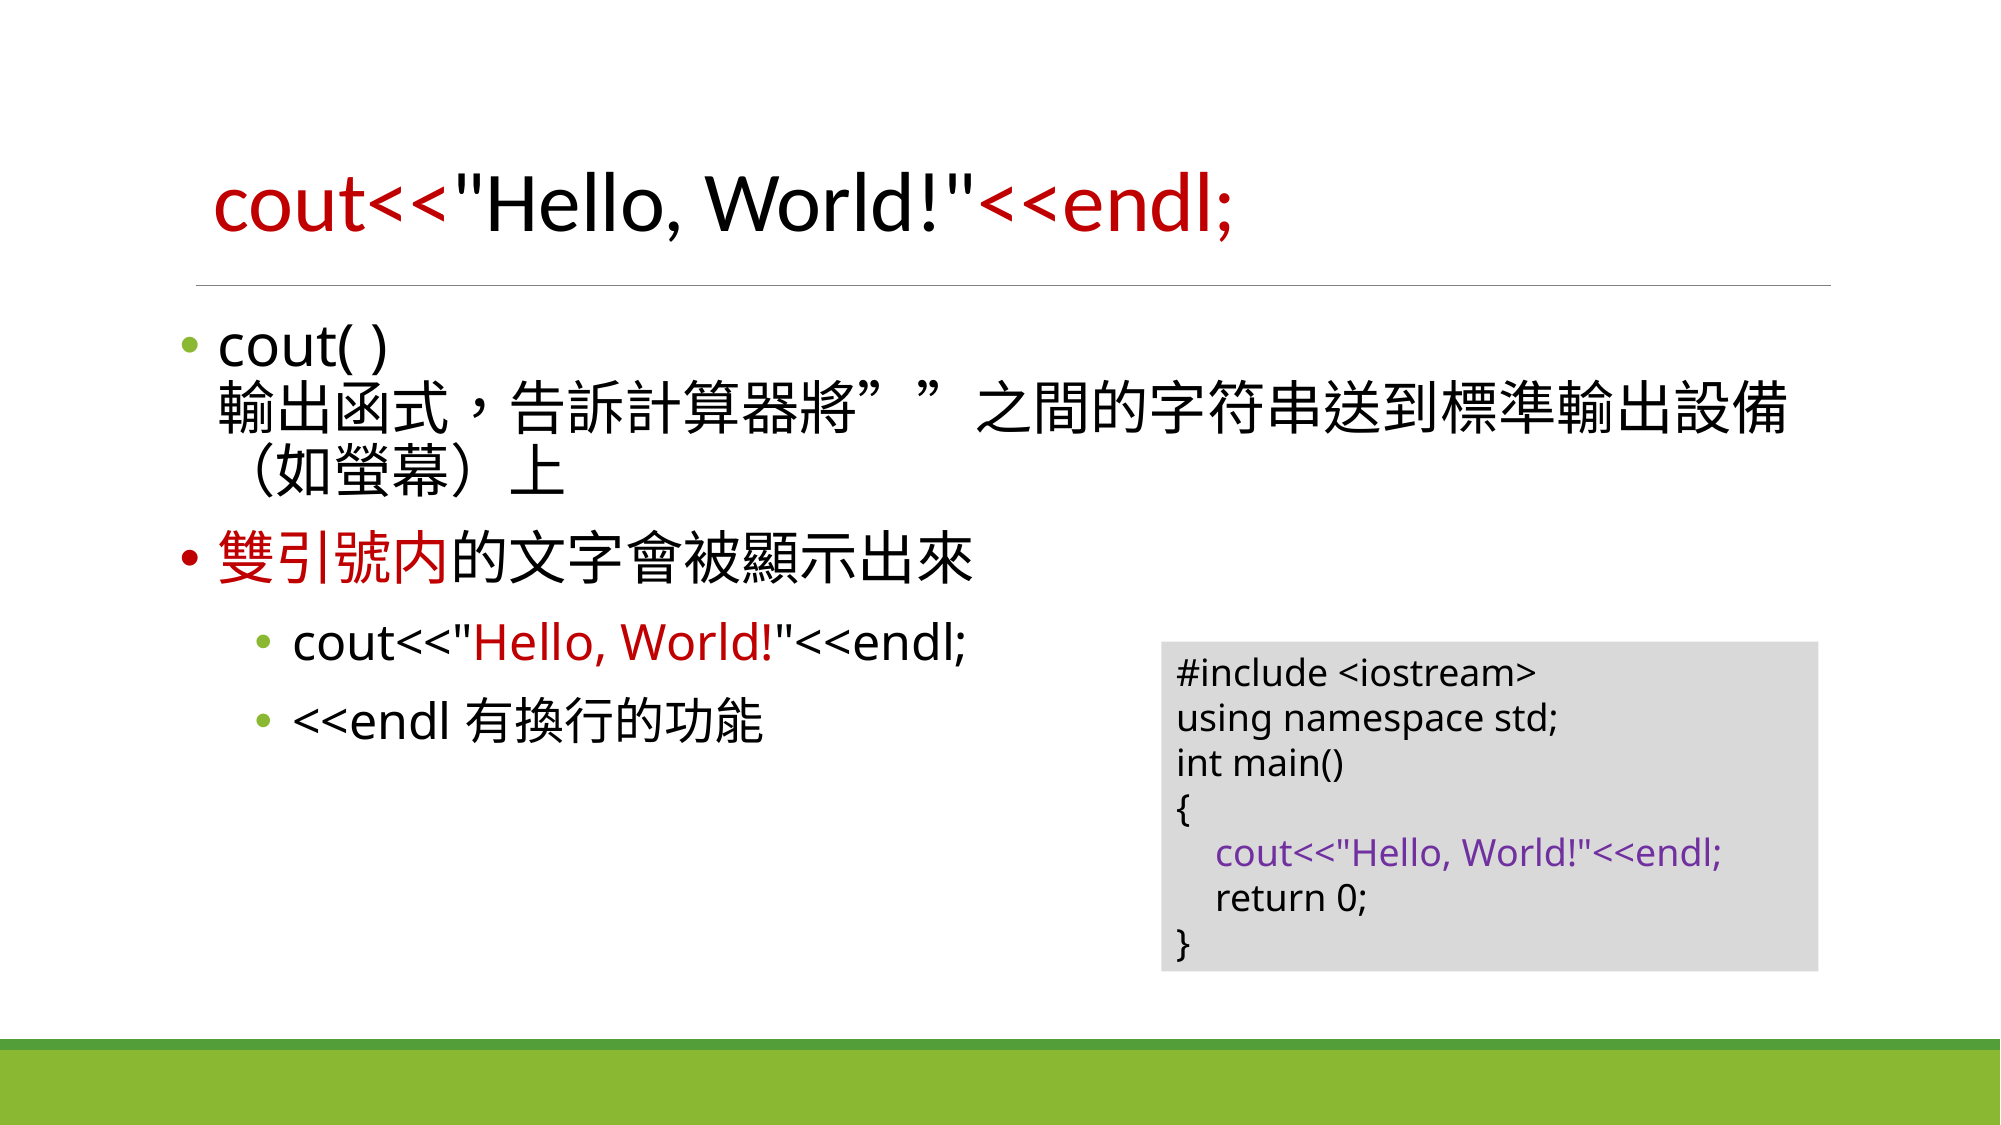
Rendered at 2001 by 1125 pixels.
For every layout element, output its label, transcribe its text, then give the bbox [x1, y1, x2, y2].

text_box #include <iostream> using namespace std; int main() { cout<<"Hello, World!"<<endl; return 0; } [1161, 641, 1819, 972]
text_box cout<<"Hello, World!"<<endl; [198, 149, 1549, 257]
text_box cout( ) 輸出函式，告訴計算器將””之間的字符串送到標準輸出設備（如螢幕）上 雙引號内的文字會被顯示出來 cout<<"Hello, World!"<<endl; <<endl有換行的功能 [164, 308, 1819, 786]
